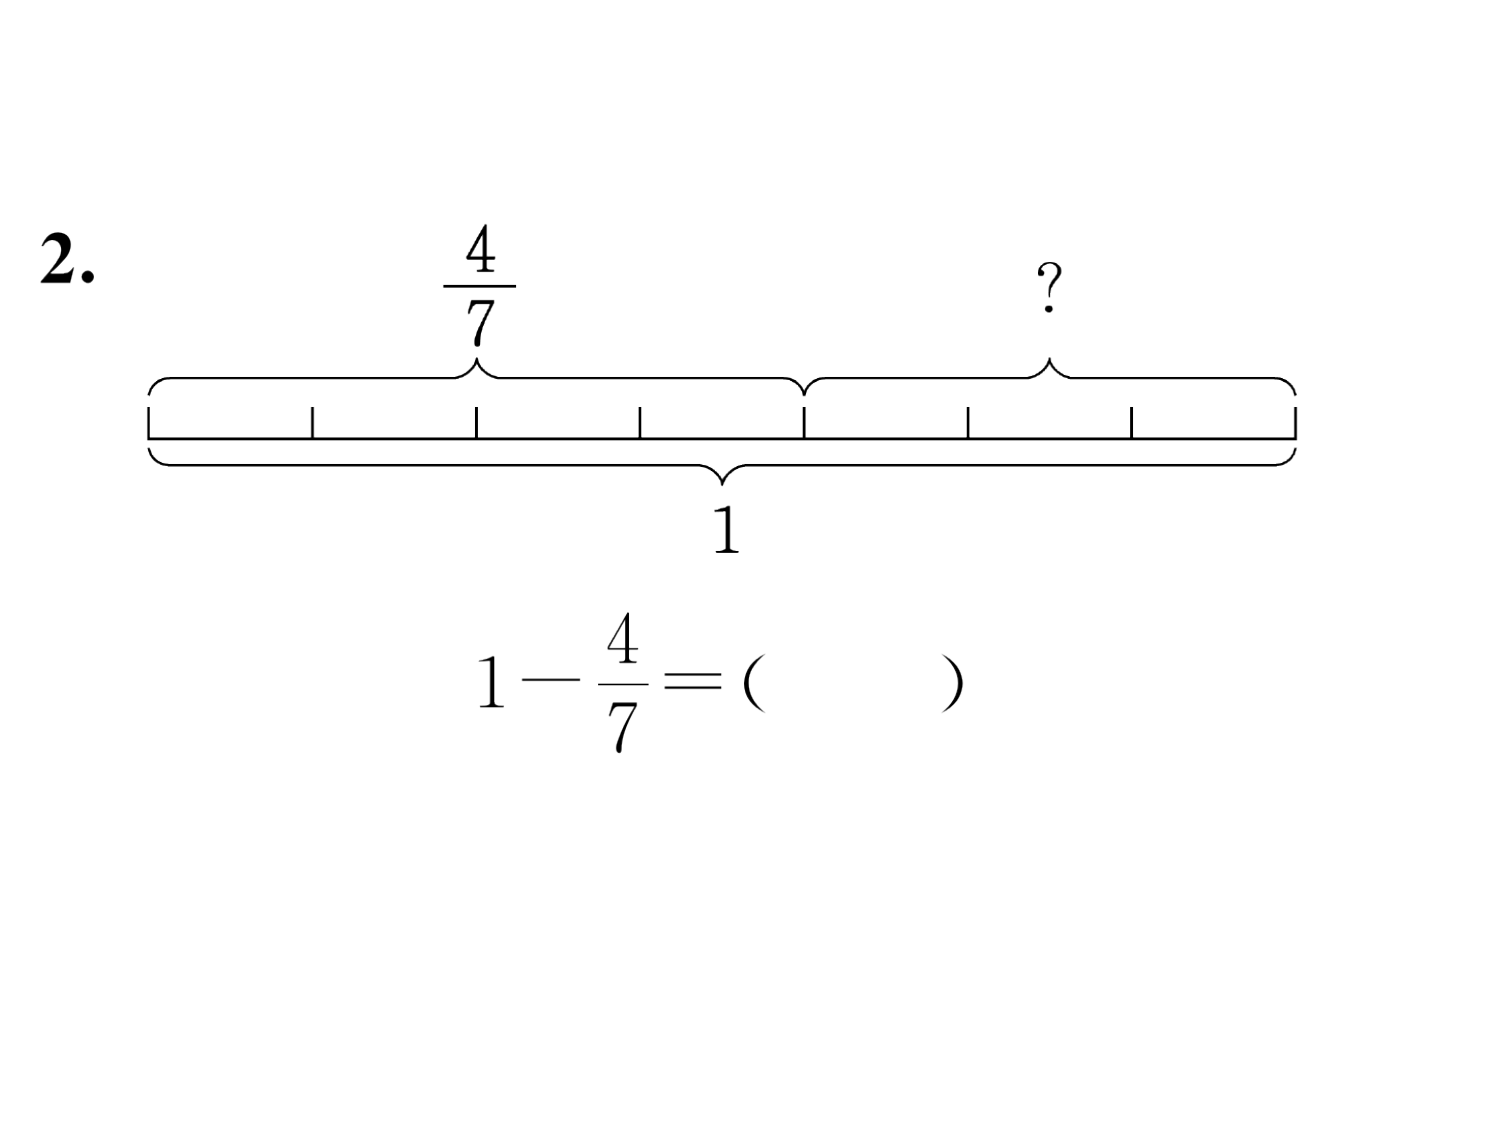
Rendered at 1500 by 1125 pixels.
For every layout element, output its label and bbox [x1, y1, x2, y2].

picture [35, 177, 1453, 786]
